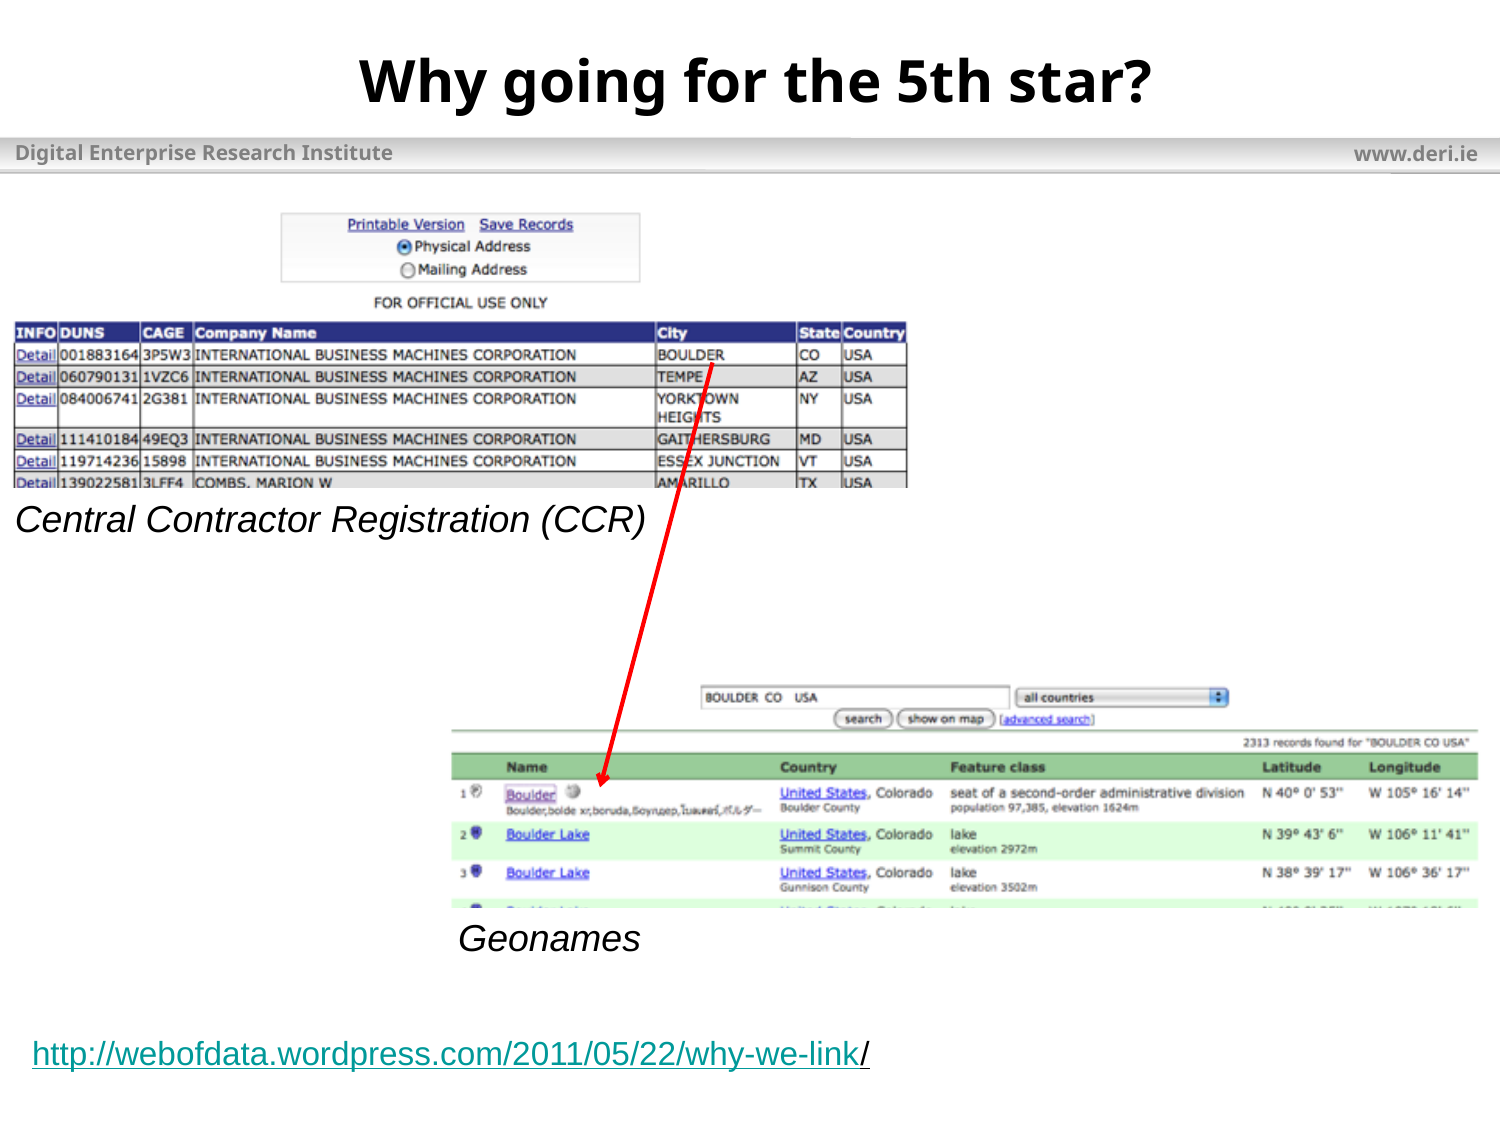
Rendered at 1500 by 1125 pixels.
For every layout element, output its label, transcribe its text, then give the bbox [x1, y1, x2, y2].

picture [424, 674, 1500, 908]
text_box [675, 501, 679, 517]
text_box Geonames [443, 916, 657, 966]
text_box Central Contractor Registration (CCR) [0, 496, 674, 548]
text_box http://webofdata.wordpress.com/2011/05/22/why-we-link/ [17, 1024, 931, 1080]
picture [0, 212, 931, 488]
title Why going for the 5th star? [344, 21, 1223, 138]
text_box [443, 518, 869, 632]
